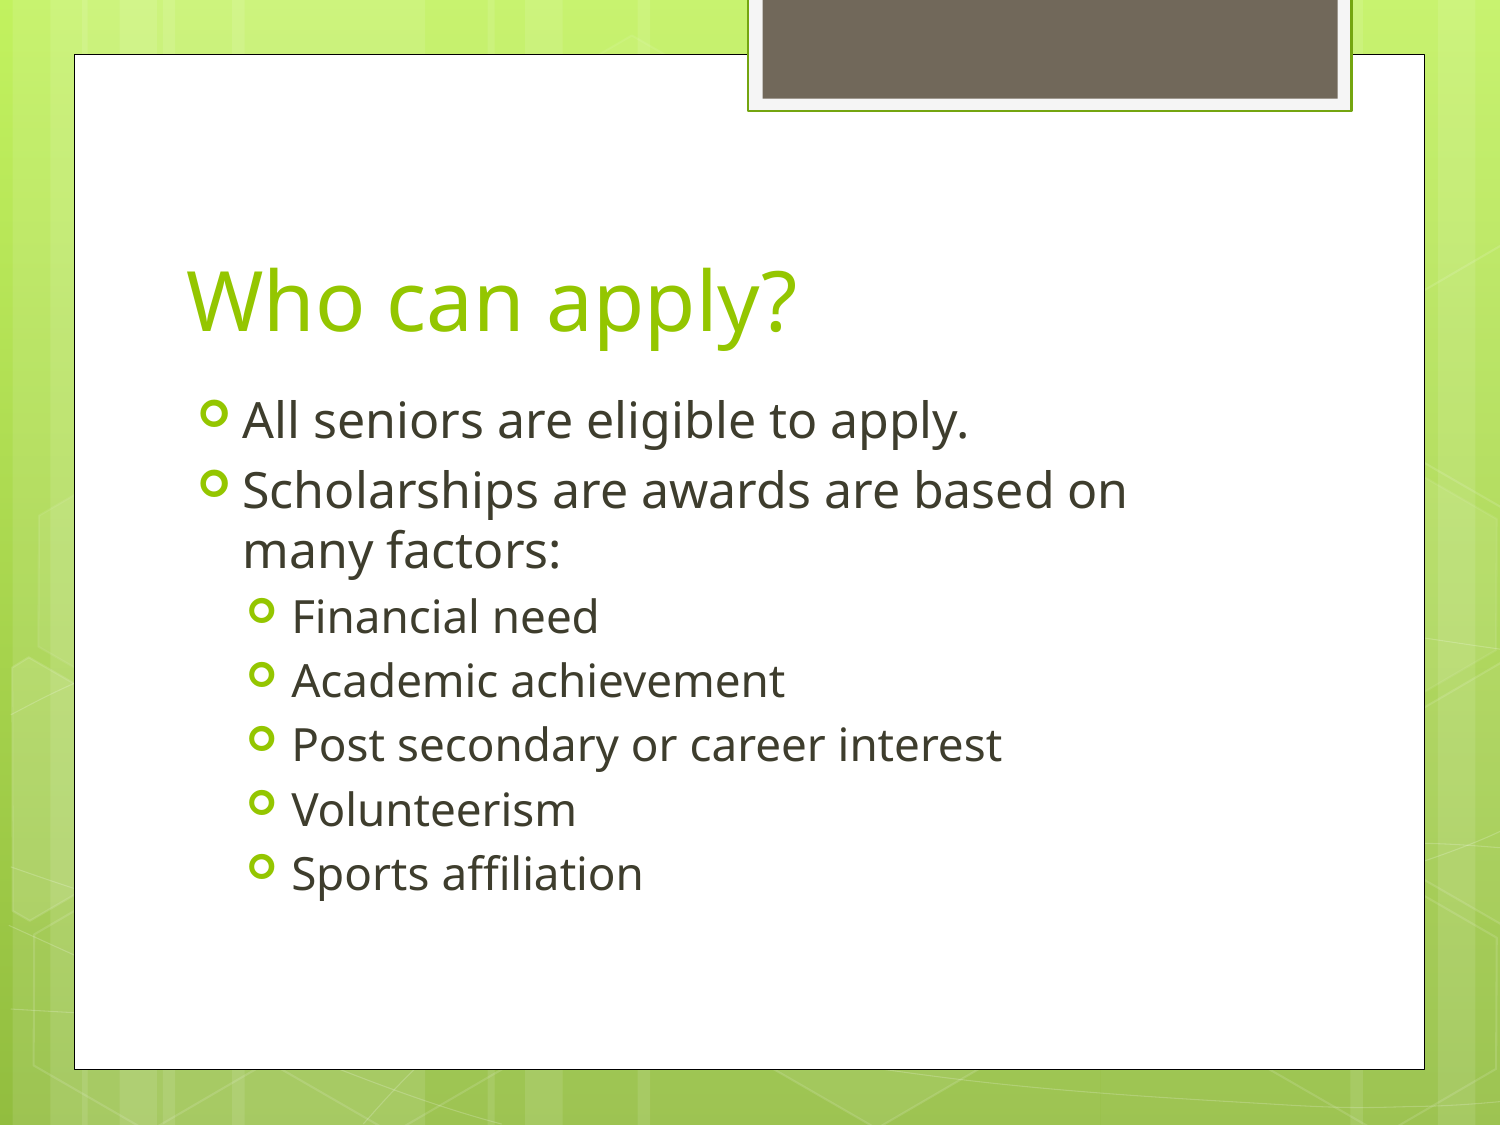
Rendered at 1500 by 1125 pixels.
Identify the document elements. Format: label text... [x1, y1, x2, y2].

title Who can apply? [171, 168, 1324, 357]
list All seniors are eligible to apply. Scholarships are awards are based on many factors: Financial need Academic achievement Post secondary or career interest Volunteerism Sports affiliation [171, 381, 1283, 957]
